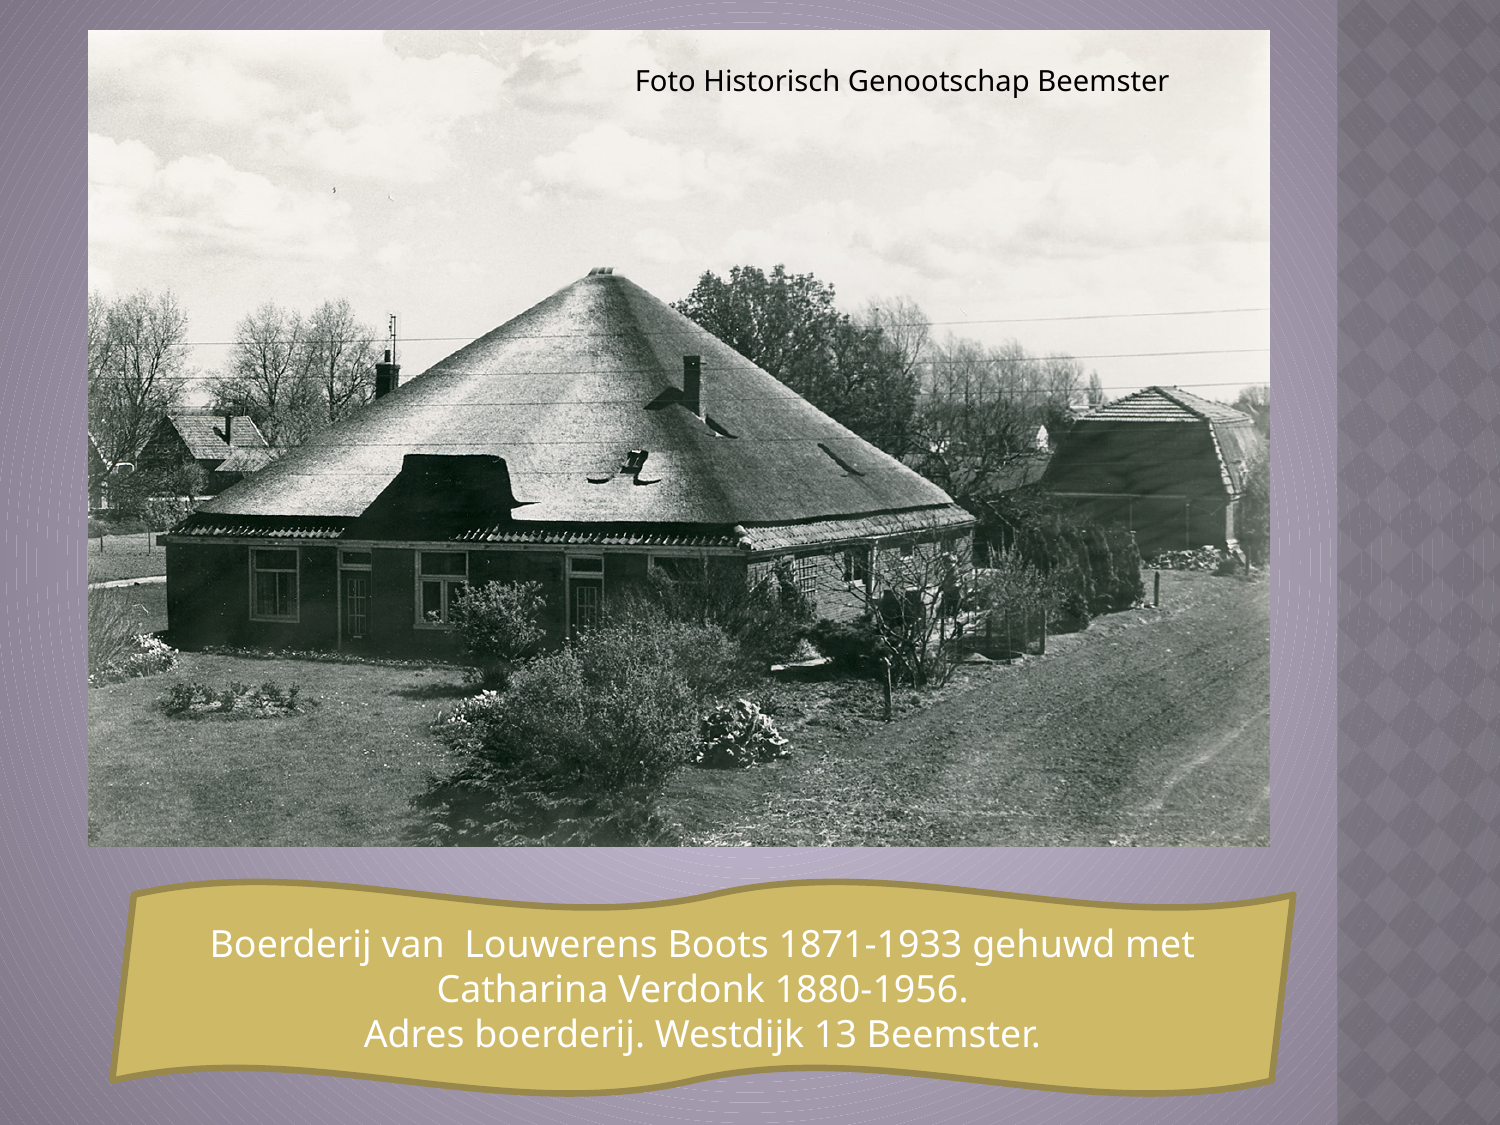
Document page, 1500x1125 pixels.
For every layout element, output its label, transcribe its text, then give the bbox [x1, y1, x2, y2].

text_box Boerderij van Louwerens Boots 1871-1933 gehuwd met Catharina Verdonk 1880-1956. Adres boerderij. Westdijk 13 Beemster. [108, 878, 1297, 1097]
picture [88, 30, 1271, 848]
